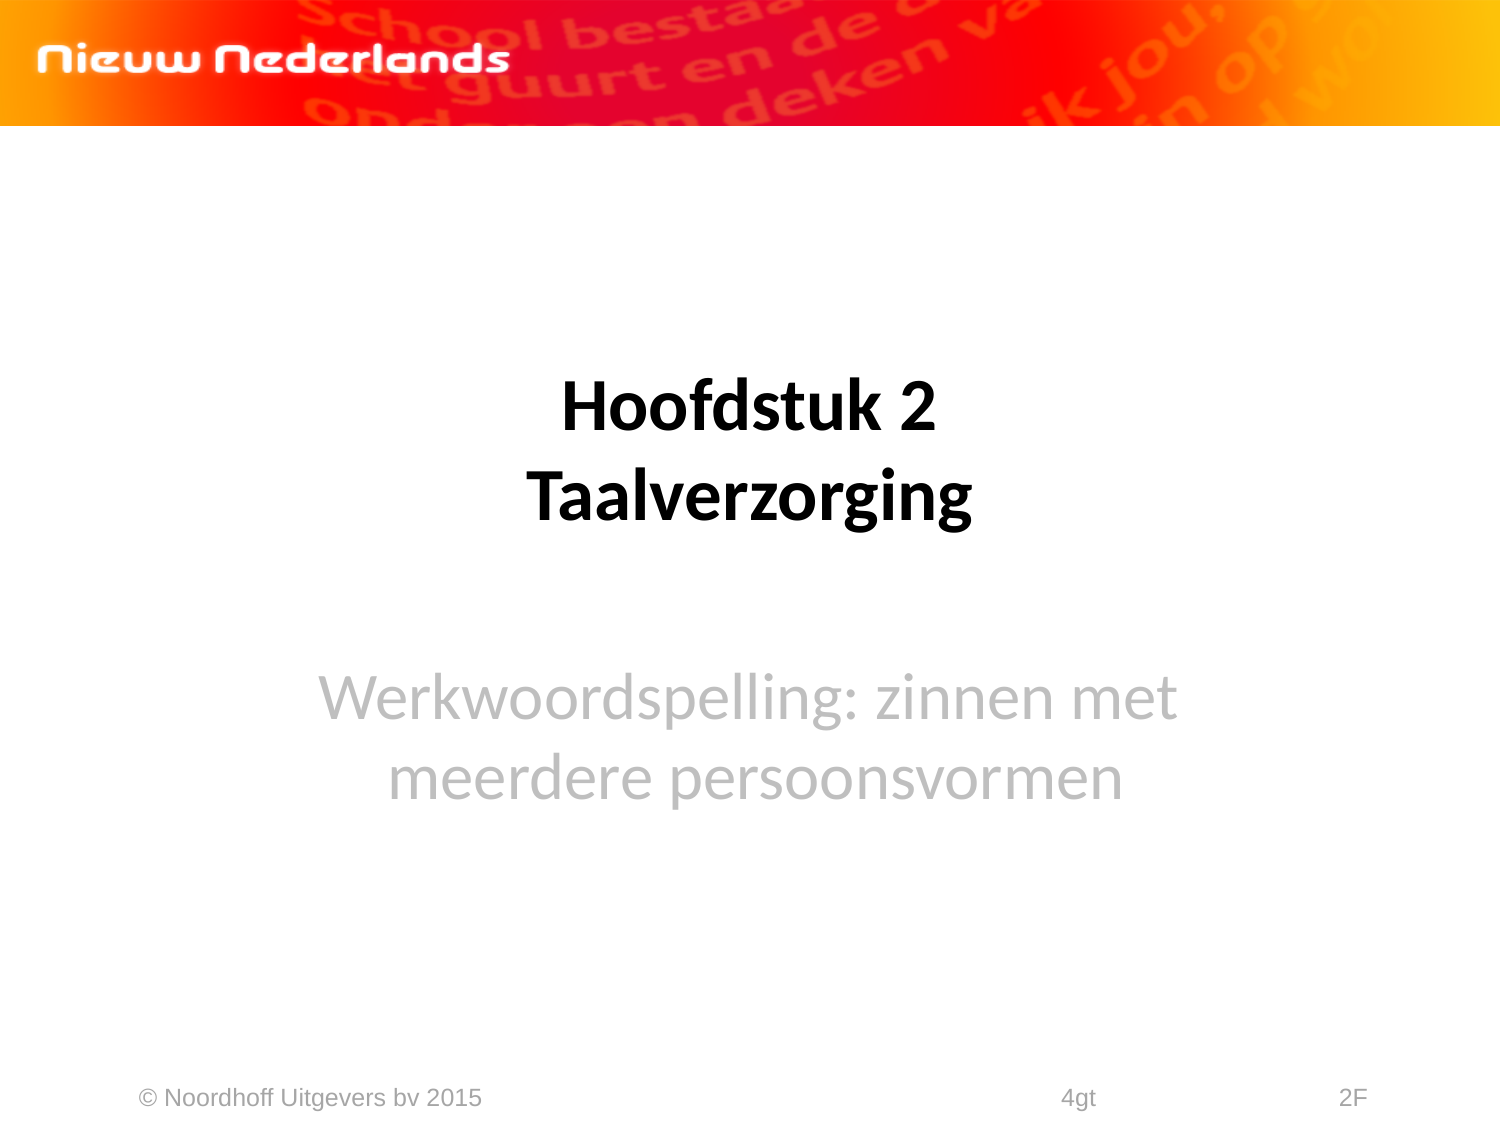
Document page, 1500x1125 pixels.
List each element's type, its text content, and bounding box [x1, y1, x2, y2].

title Werkwoordspelling: zinnen met meerdere persoonsvormen [125, 612, 1388, 854]
text_box © Noordhoff Uitgevers bv 2015 4gt 2F [123, 1074, 1447, 1120]
picture [0, 0, 1500, 126]
text_box Hoofdstuk 2 Taalverzorging [112, 324, 1388, 567]
